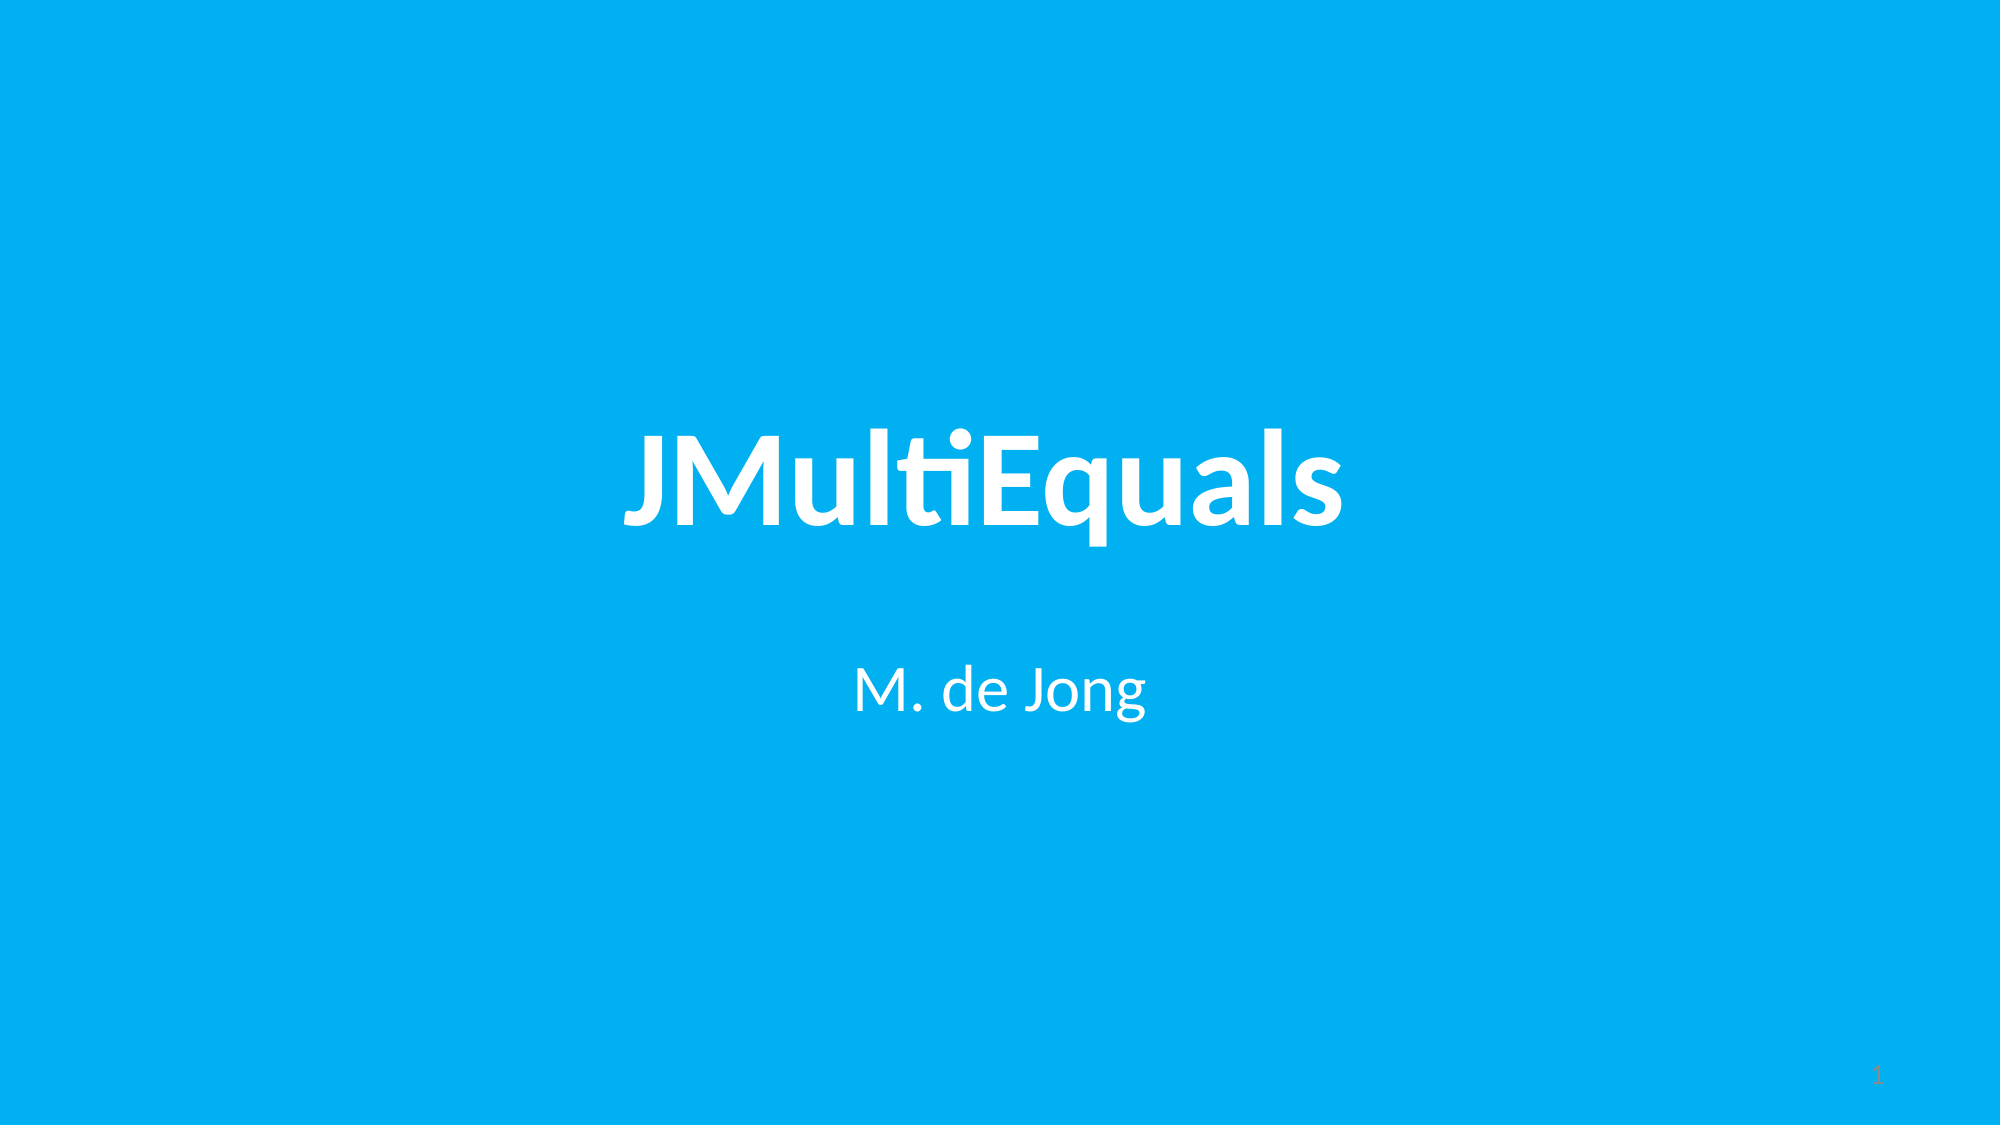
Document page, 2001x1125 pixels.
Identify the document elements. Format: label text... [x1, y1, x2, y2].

subtitle M. de Jong [300, 637, 1700, 925]
title JMultiEquals [150, 349, 1850, 591]
slide_number 1 [1433, 1042, 1900, 1103]
